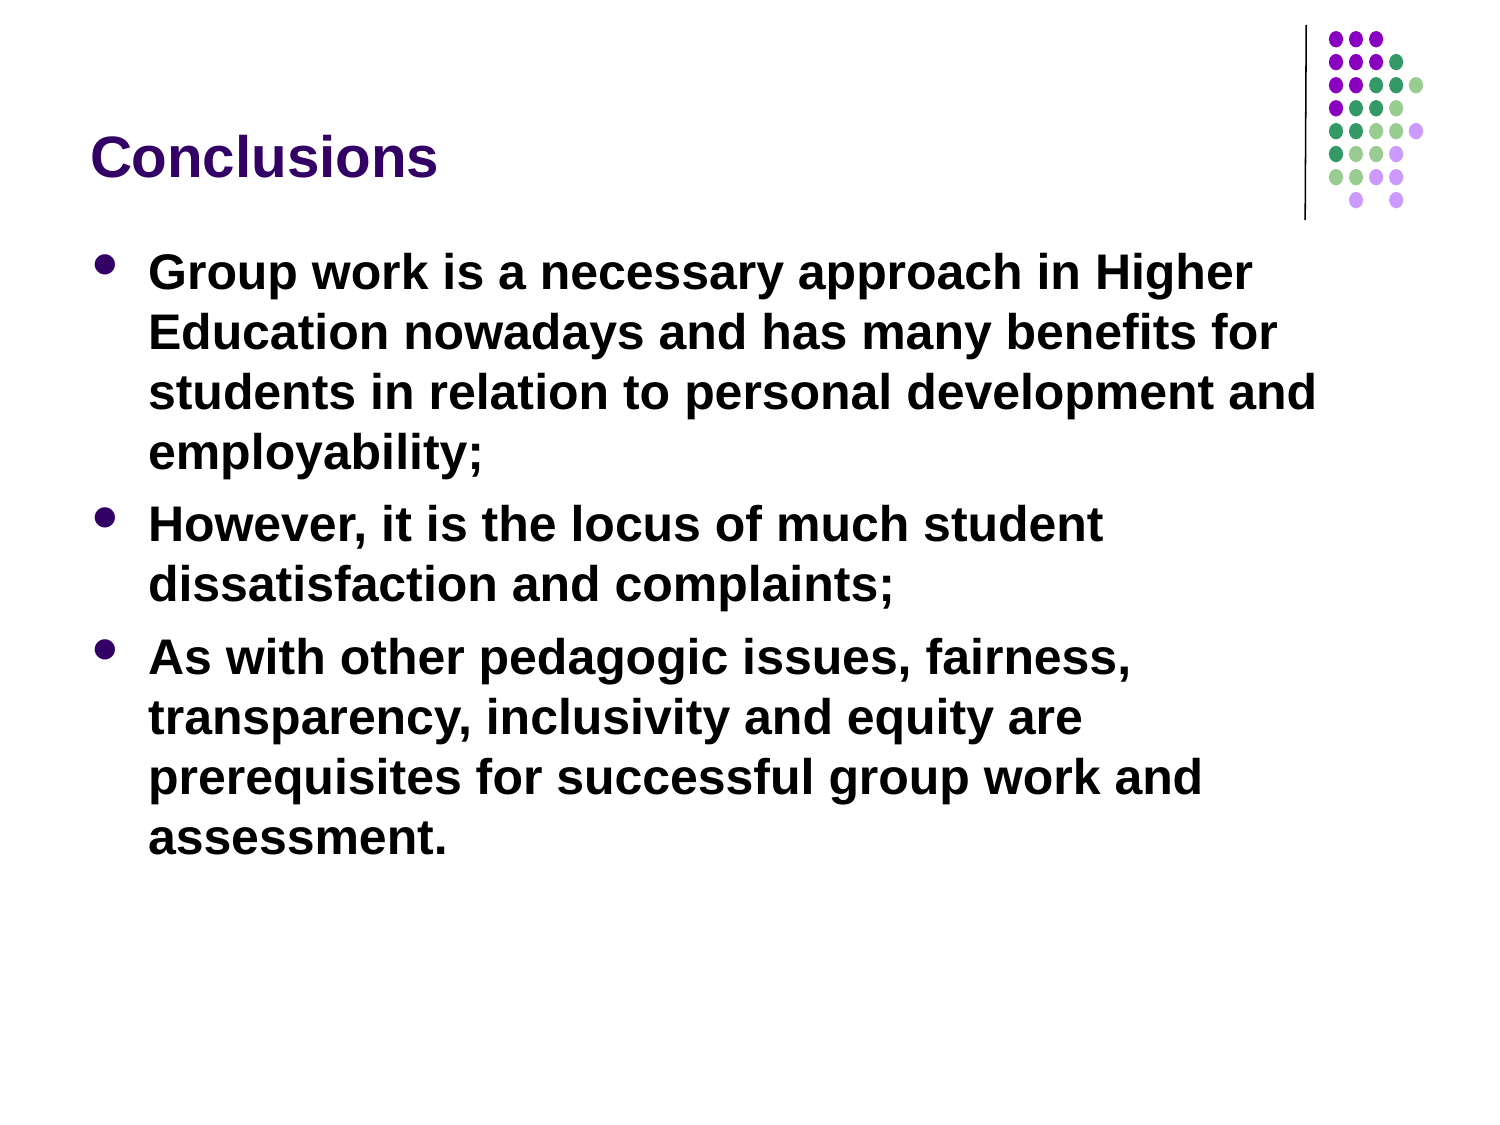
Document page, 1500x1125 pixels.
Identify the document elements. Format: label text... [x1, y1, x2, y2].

title Conclusions [74, 19, 1313, 197]
list Group work is a necessary approach in Higher Education nowadays and has many benefits for students in relation to personal development and employability; However, it is the locus of much student dissatisfaction and complaints; As with other pedagogic issues, fairness, transparency, inclusivity and equity are prerequisites for successful group work and assessment. [76, 231, 1428, 1018]
